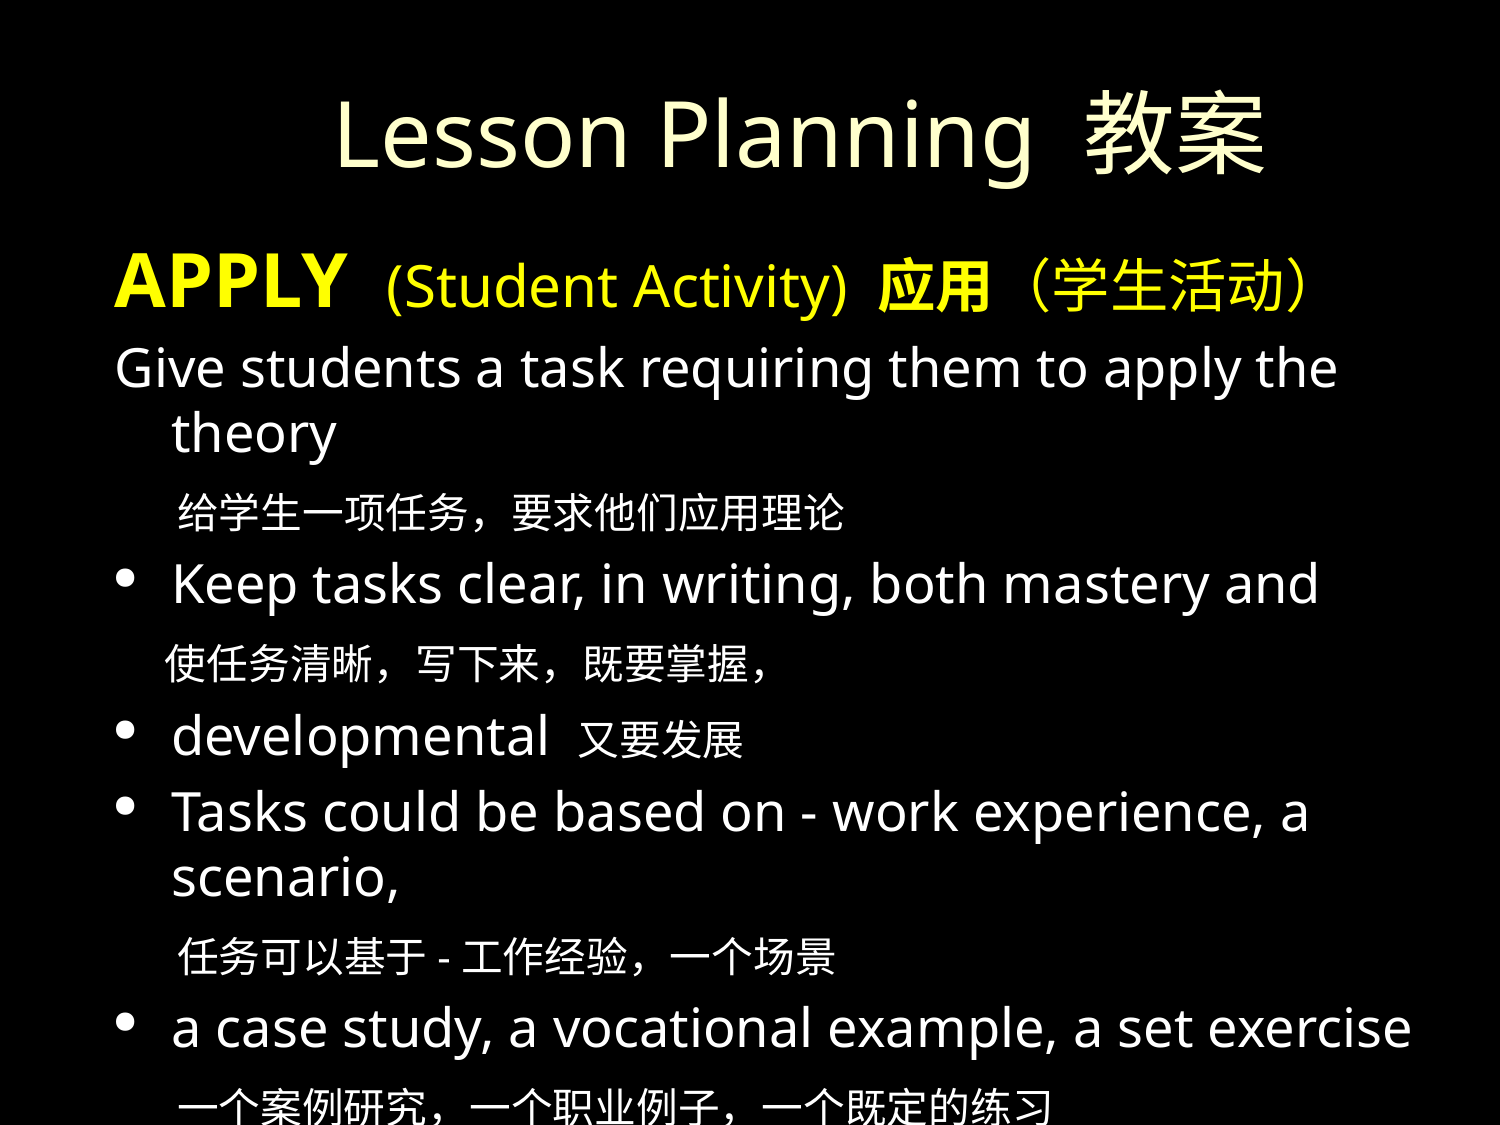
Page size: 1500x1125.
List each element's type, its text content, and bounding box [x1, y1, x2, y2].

list APPLY (Student Activity) 应用（学生活动） Give students a task requiring them to apply the theory 给学生一项任务，要求他们应用理论 Keep tasks clear, in writing, both mastery and 使任务清晰，写下来，既要掌握， developmental 又要发展 Tasks could be based on - work experience, a scenario, 任务可以基于-工作经验，一个场景 a case study, a vocational example, a set exercise 一个案例研究，一个职业例子，一个既定的练习 Work monitored by teacher 老师监督的工作 [99, 224, 1450, 994]
title Lesson Planning 教案 [162, 37, 1438, 224]
